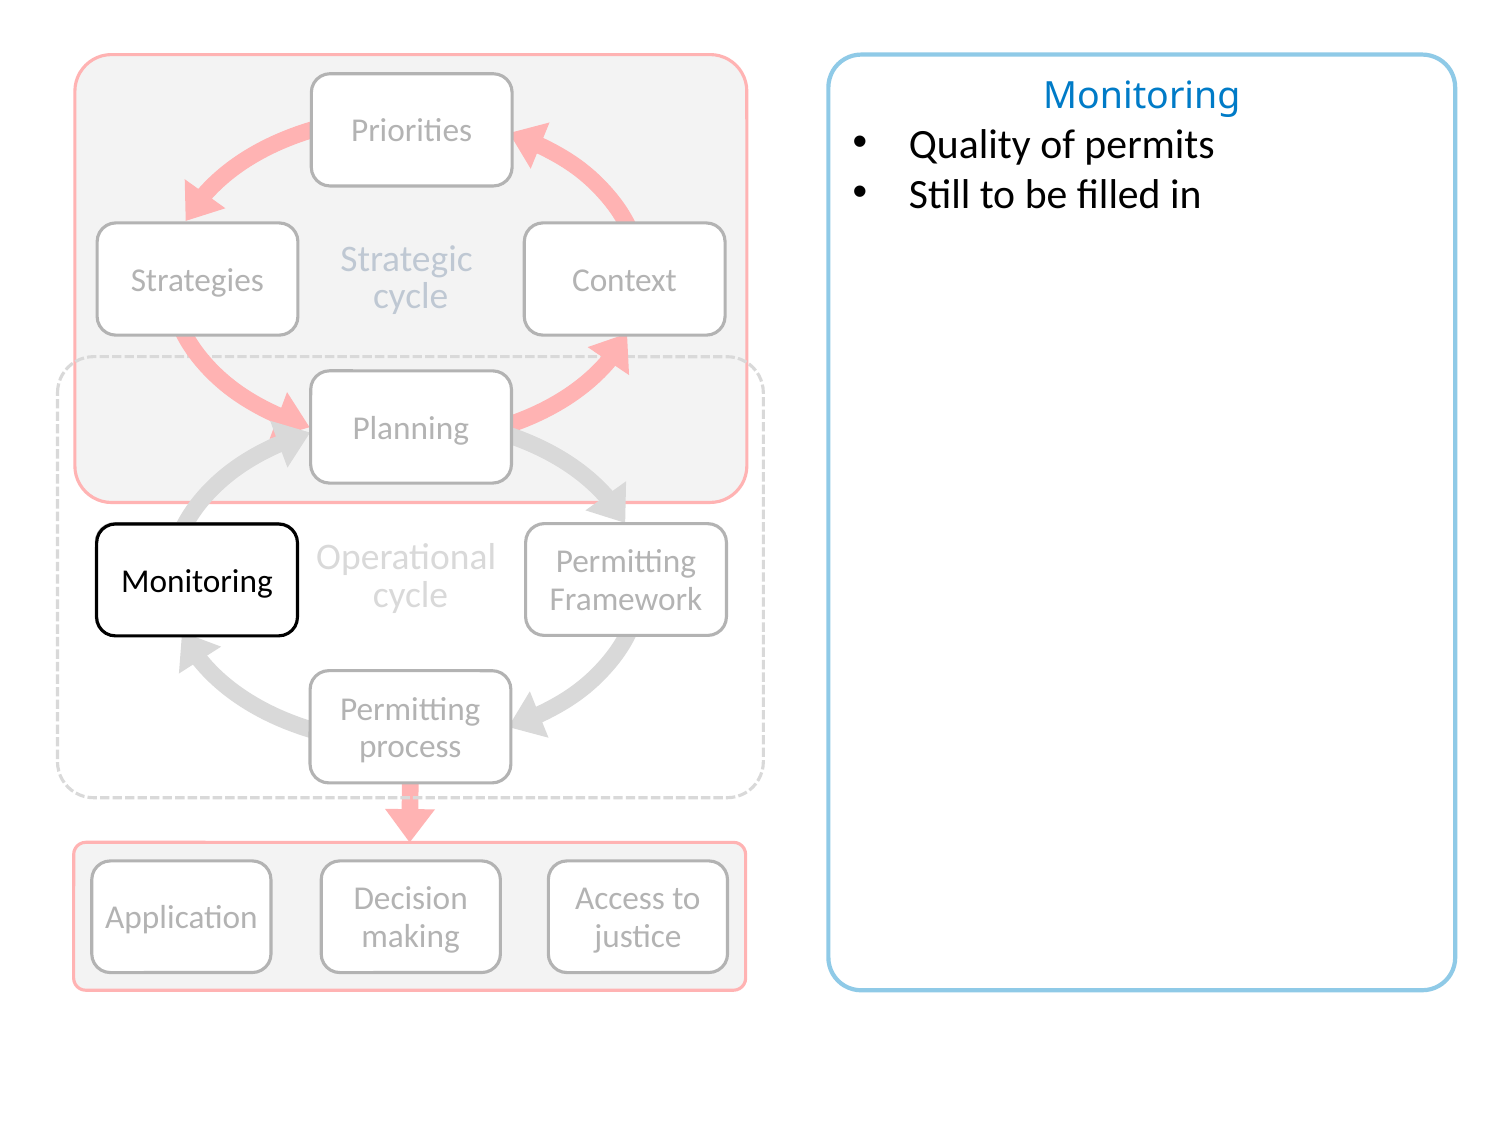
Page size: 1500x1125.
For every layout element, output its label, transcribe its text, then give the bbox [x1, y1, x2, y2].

text_box Monitoring Quality of permits Still to be filled in [826, 52, 1458, 993]
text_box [57, 54, 764, 991]
text_box [25, 22, 789, 1025]
